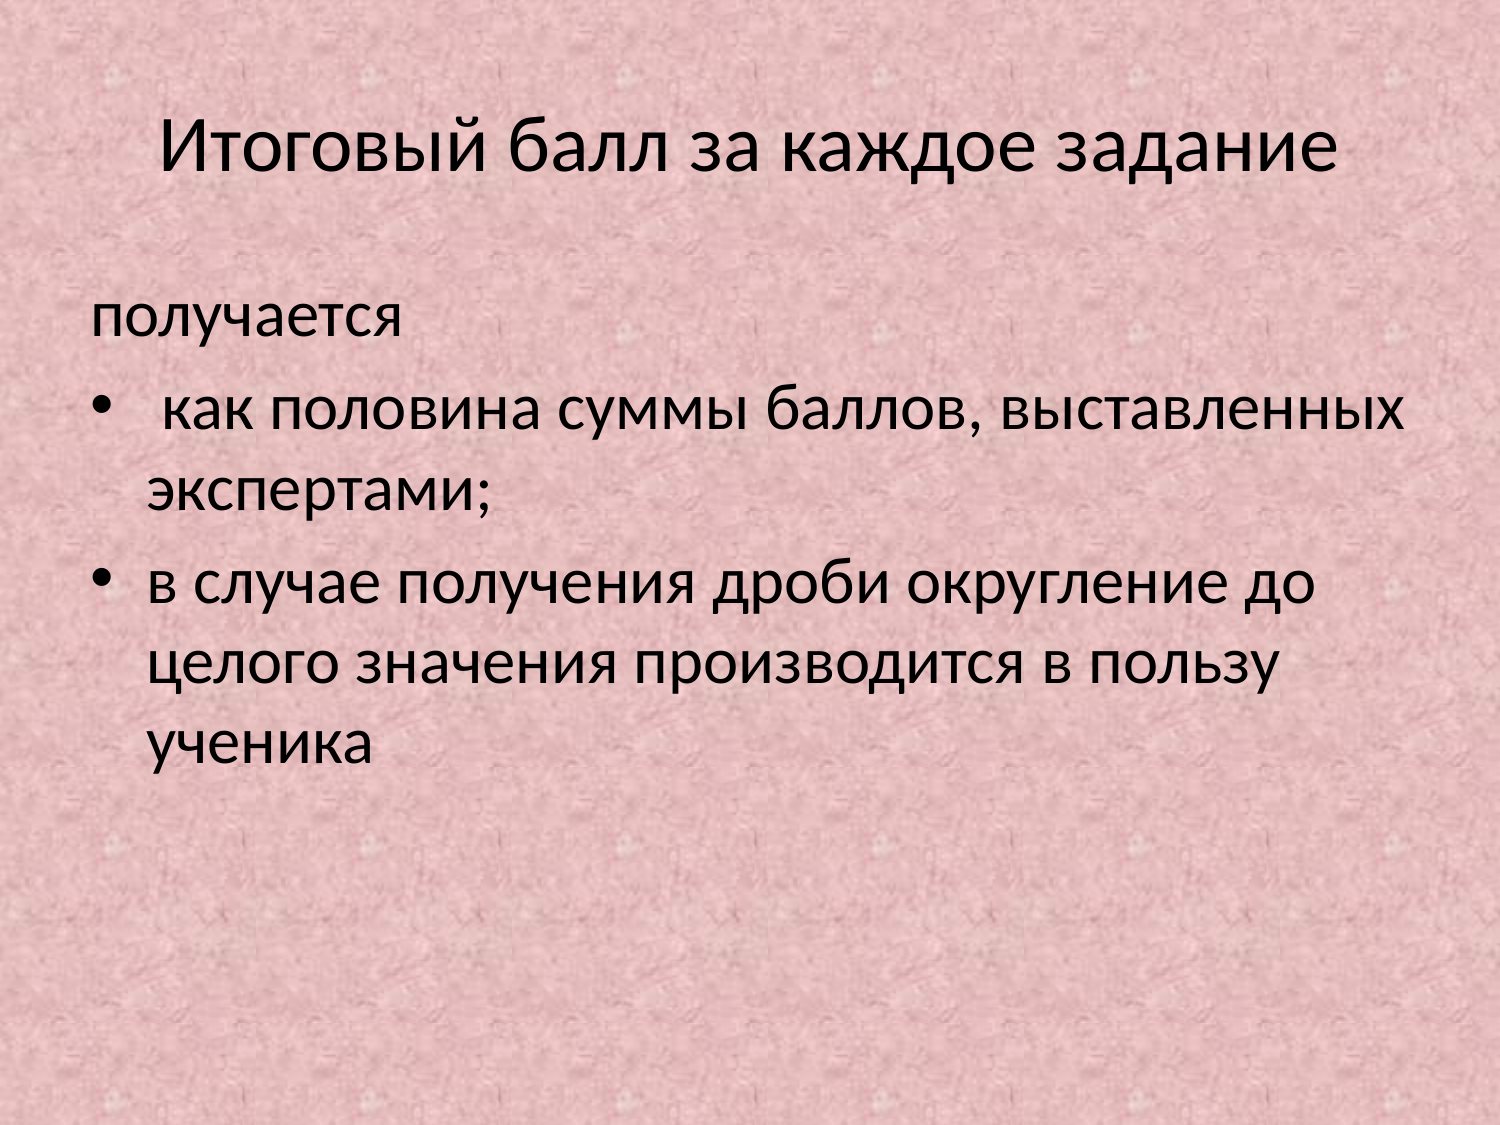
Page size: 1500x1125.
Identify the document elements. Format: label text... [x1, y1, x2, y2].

picture [0, 0, 1500, 1125]
list получается как половина суммы баллов, выставленных экспертами; в случае получения дроби округление до целого значения производится в пользу ученика [75, 262, 1425, 1005]
title Итоговый балл за каждое задание [75, 45, 1425, 233]
